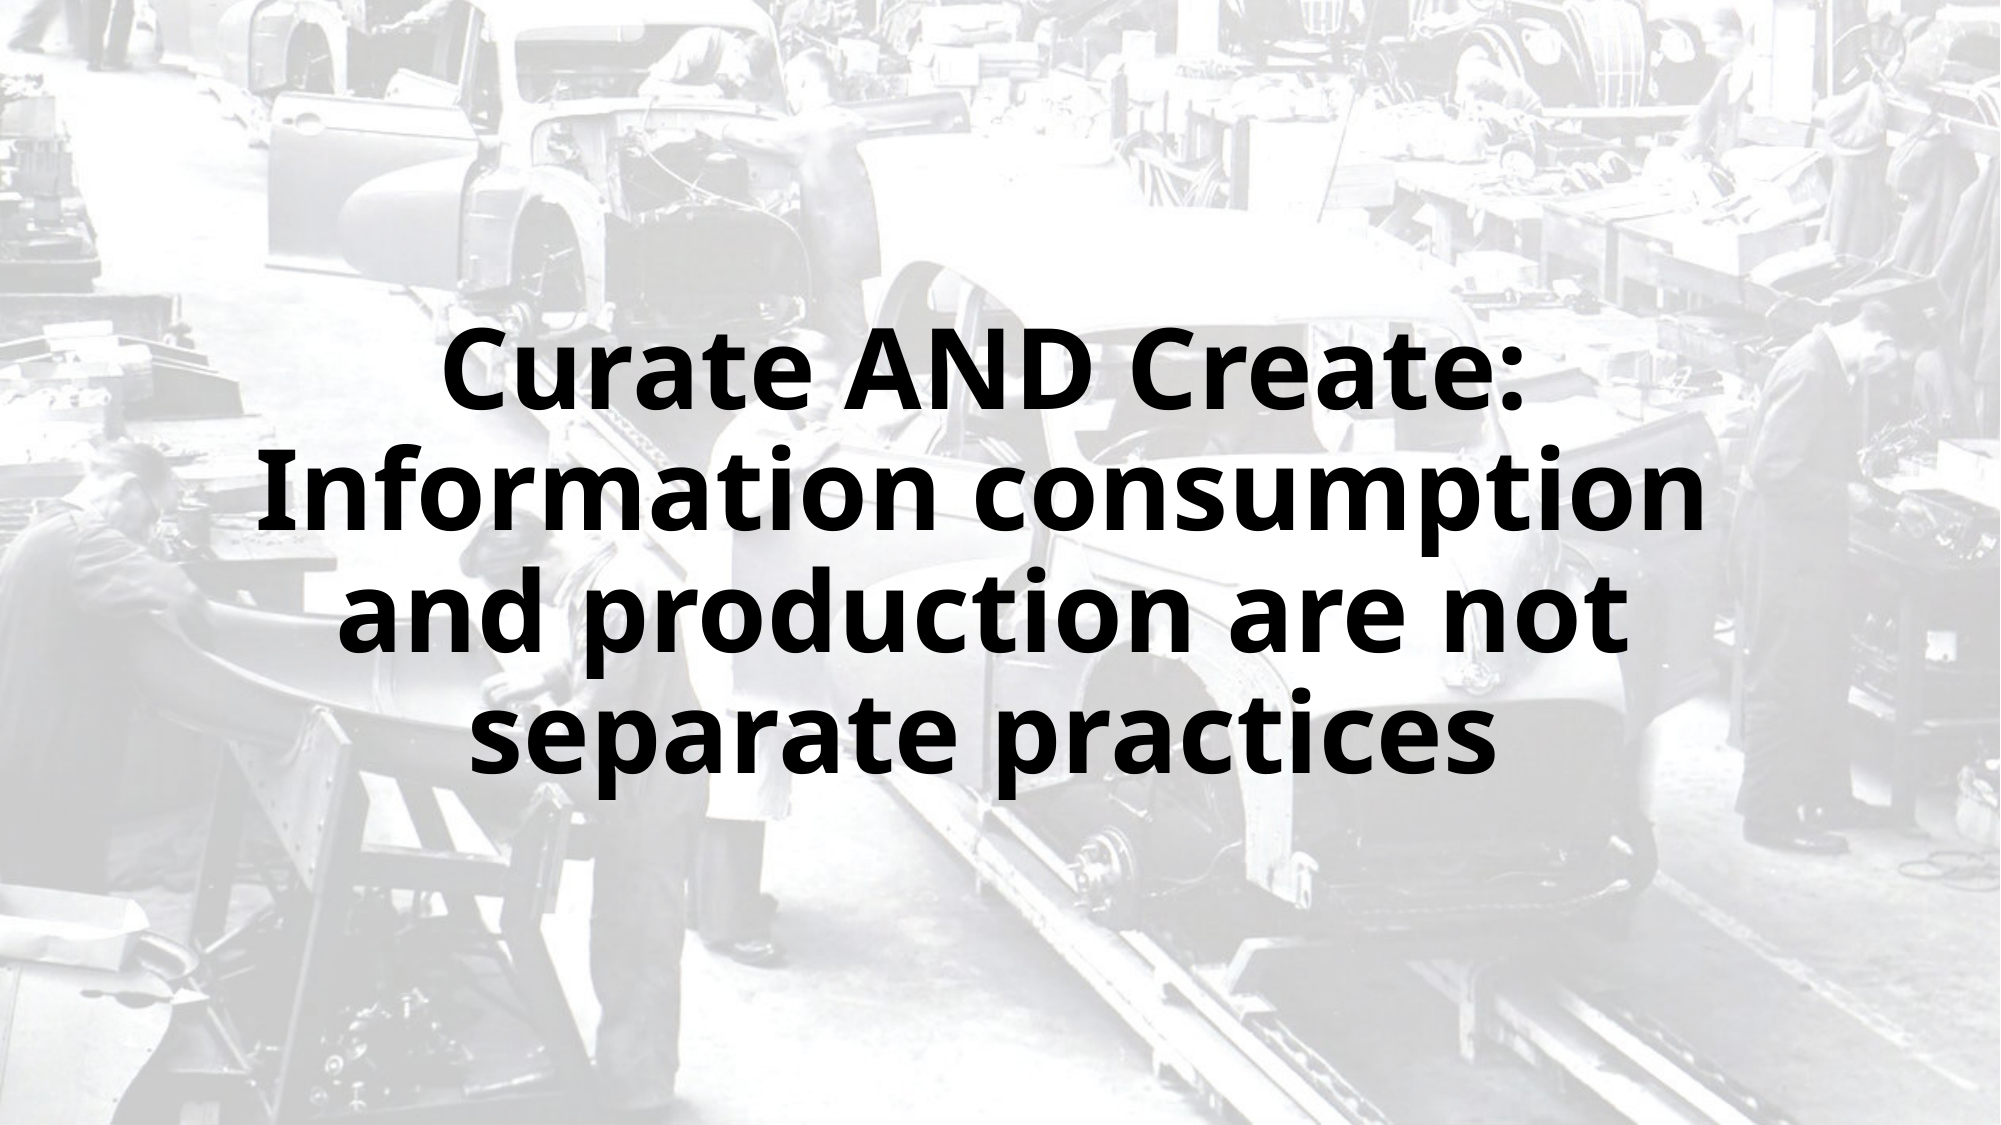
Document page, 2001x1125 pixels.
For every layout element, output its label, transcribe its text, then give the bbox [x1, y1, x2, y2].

title Curate AND Create: Information consumption and production are not separate practices [121, 175, 1847, 935]
